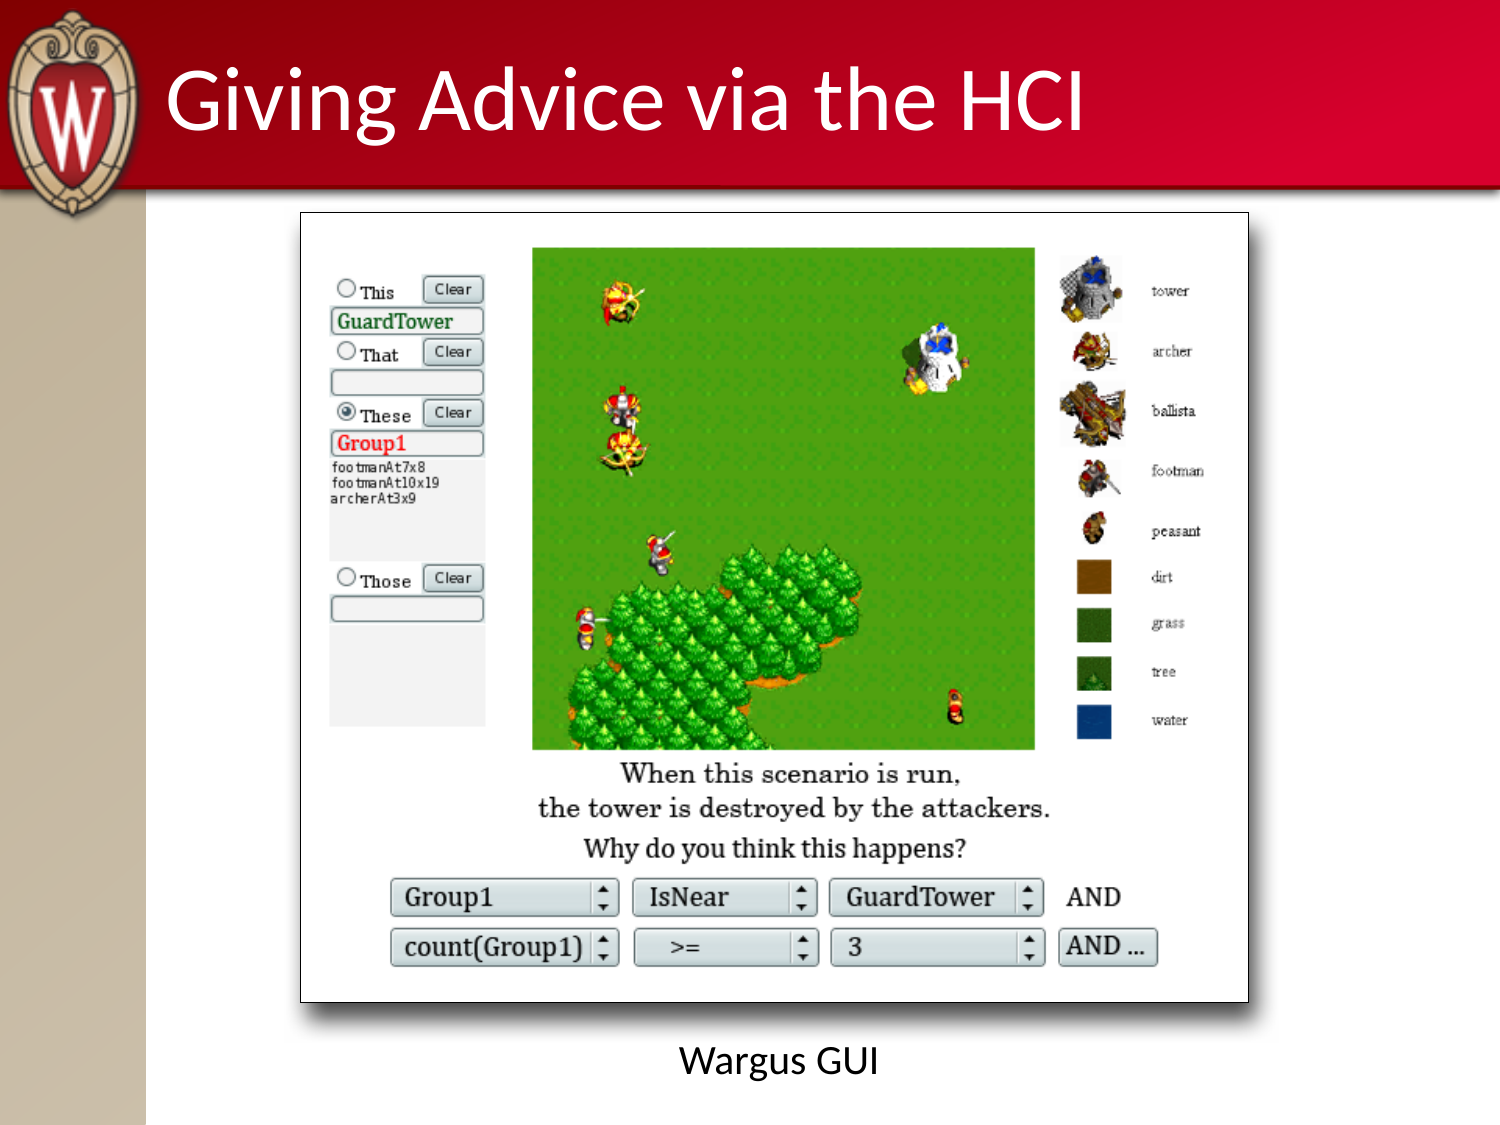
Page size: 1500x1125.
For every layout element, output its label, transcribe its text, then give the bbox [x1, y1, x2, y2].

picture [299, 212, 1249, 1004]
text_box Wargus GUI [462, 1025, 1096, 1090]
picture [4, 7, 150, 229]
title Giving Advice via the HCI [150, 0, 1450, 188]
